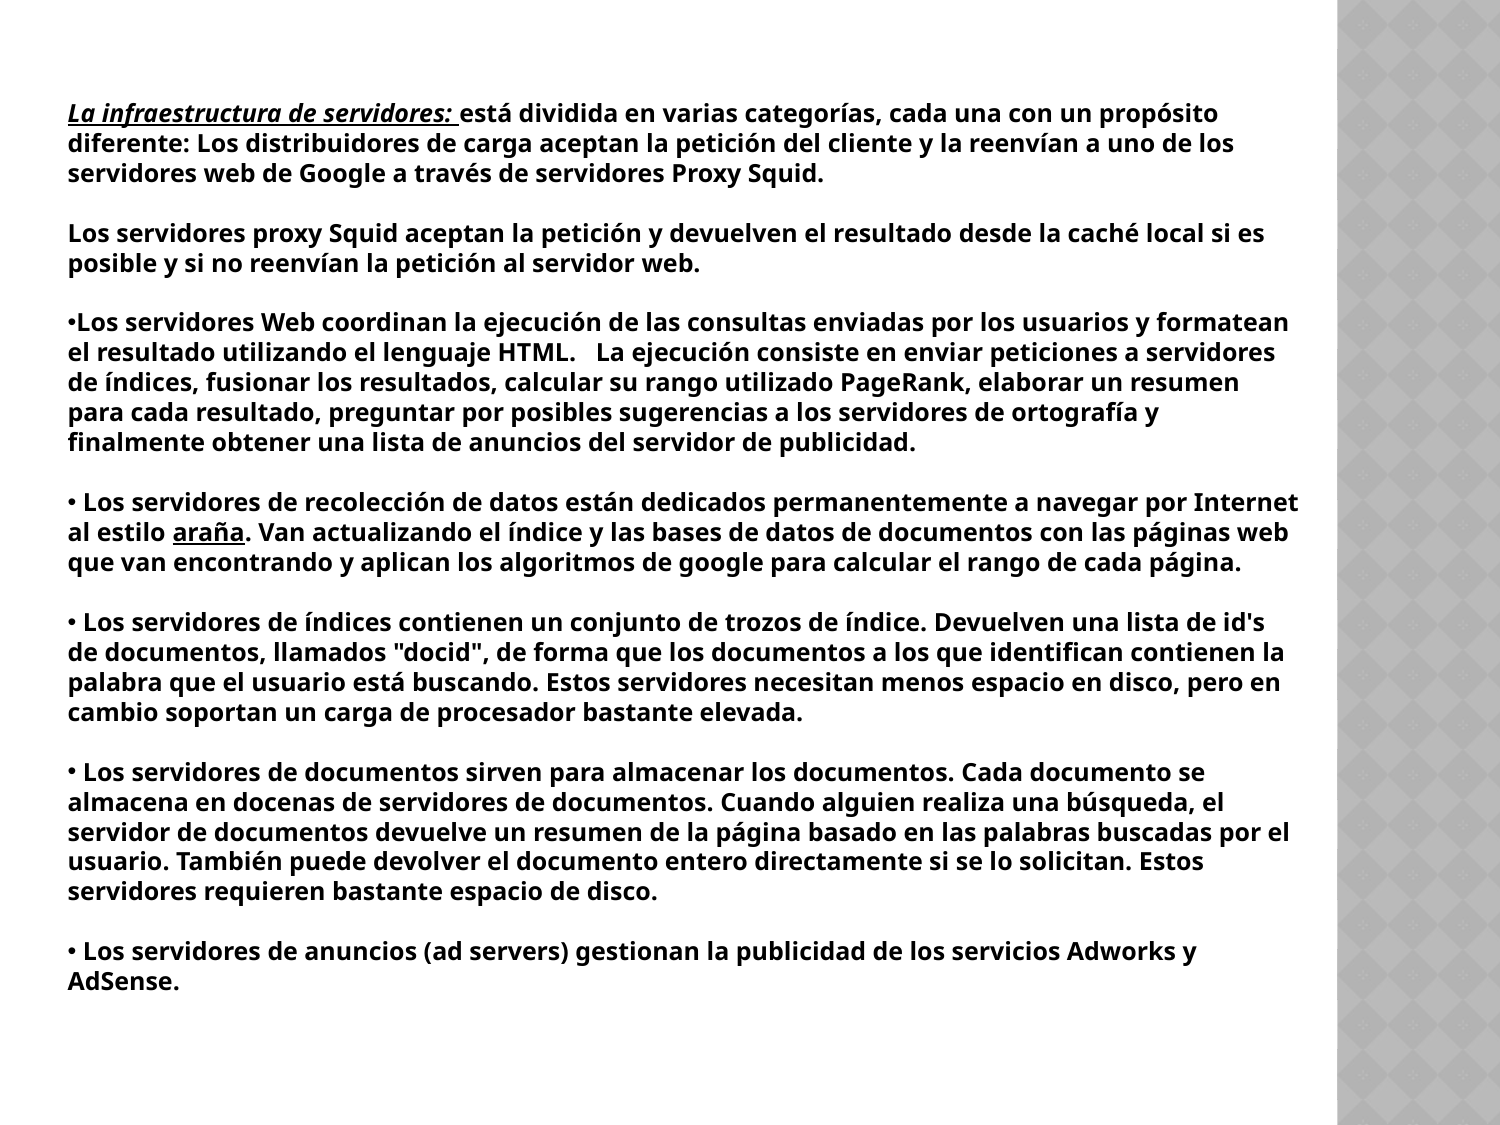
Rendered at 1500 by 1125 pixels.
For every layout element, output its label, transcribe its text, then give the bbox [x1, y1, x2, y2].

text_box La infraestructura de servidores: está dividida en varias categorías, cada una con un propósito diferente: Los distribuidores de carga aceptan la petición del cliente y la reenvían a uno de los servidores web de Google a través de servidores Proxy Squid. Los servidores proxy Squid aceptan la petición y devuelven el resultado desde la caché local si es posible y si no reenvían la petición al servidor web. Los servidores Web coordinan la ejecución de las consultas enviadas por los usuarios y formatean el resultado utilizando el lenguaje HTML. La ejecución consiste en enviar peticiones a servidores de índices, fusionar los resultados, calcular su rango utilizado PageRank, elaborar un resumen para cada resultado, preguntar por posibles sugerencias a los servidores de ortografía y finalmente obtener una lista de anuncios del servidor de publicidad. Los servidores de recolección de datos están dedicados permanentemente a navegar por Internet al estilo araña. Van actualizando el índice y las bases de datos de documentos con las páginas web que van encontrando y aplican los algoritmos de google para calcular el rango de cada página. Los servidores de índices contienen un conjunto de trozos de índice. Devuelven una lista de id's de documentos, llamados "docid", de forma que los documentos a los que identifican contienen la palabra que el usuario está buscando. Estos servidores necesitan menos espacio en disco, pero en cambio soportan un carga de procesador bastante elevada. Los servidores de documentos sirven para almacenar los documentos. Cada documento se almacena en docenas de servidores de documentos. Cuando alguien realiza una búsqueda, el servidor de documentos devuelve un resumen de la página basado en las palabras buscadas por el usuario. También puede devolver el documento entero directamente si se lo solicitan. Estos servidores requieren bastante espacio de disco. Los servidores de anuncios (ad servers) gestionan la publicidad de los servicios Adworks y AdSense. [53, 90, 1317, 1033]
text_box [1337, 0, 1500, 1125]
